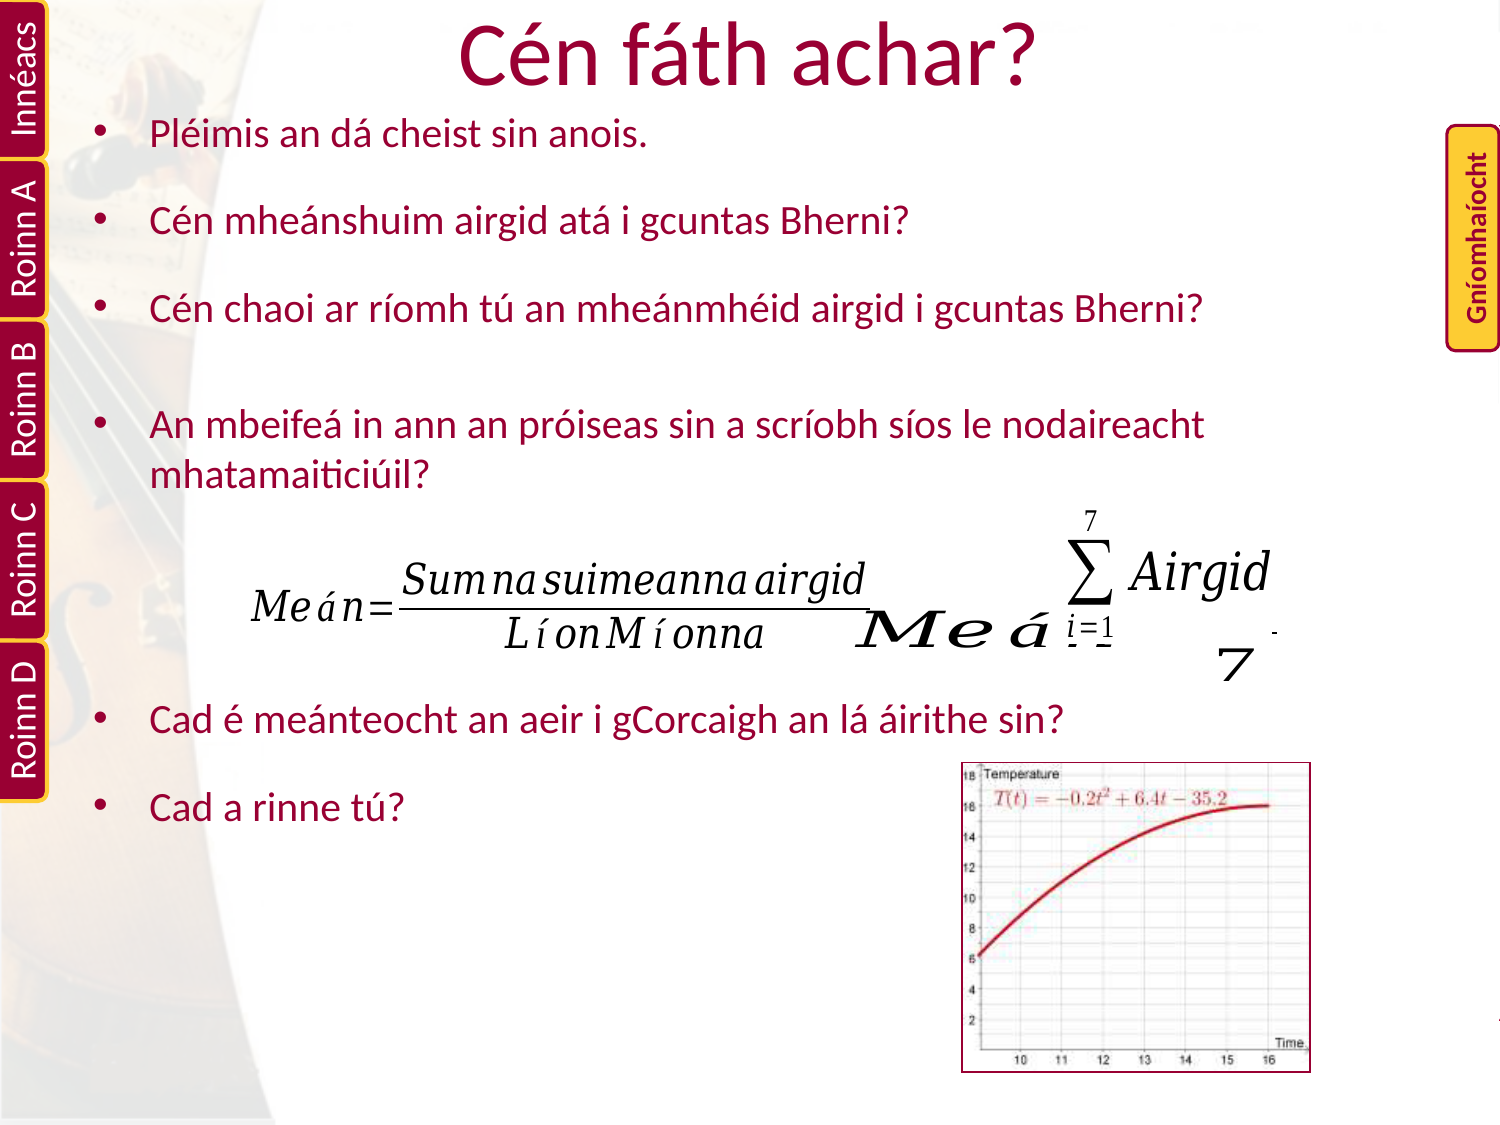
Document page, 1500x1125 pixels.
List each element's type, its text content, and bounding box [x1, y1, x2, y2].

picture [962, 762, 1310, 1072]
title Cén fáth achar? [75, 0, 1425, 143]
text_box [1446, 125, 1500, 1021]
list Pléimis an dá cheist sin anois. Cén mheánshuim airgid atá i gcuntas Bherni? Cén chaoi ar ríomh tú an mheánmhéid airgid i gcuntas Bherni? An mbeifeá in ann an próiseas sin a scríobh síos le nodaireacht mhatamaiticiúil? Cad é meánteocht an aeir i gCorcaigh an lá áirithe sin? Cad a rinne tú? [78, 97, 1429, 841]
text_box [851, 501, 1281, 693]
